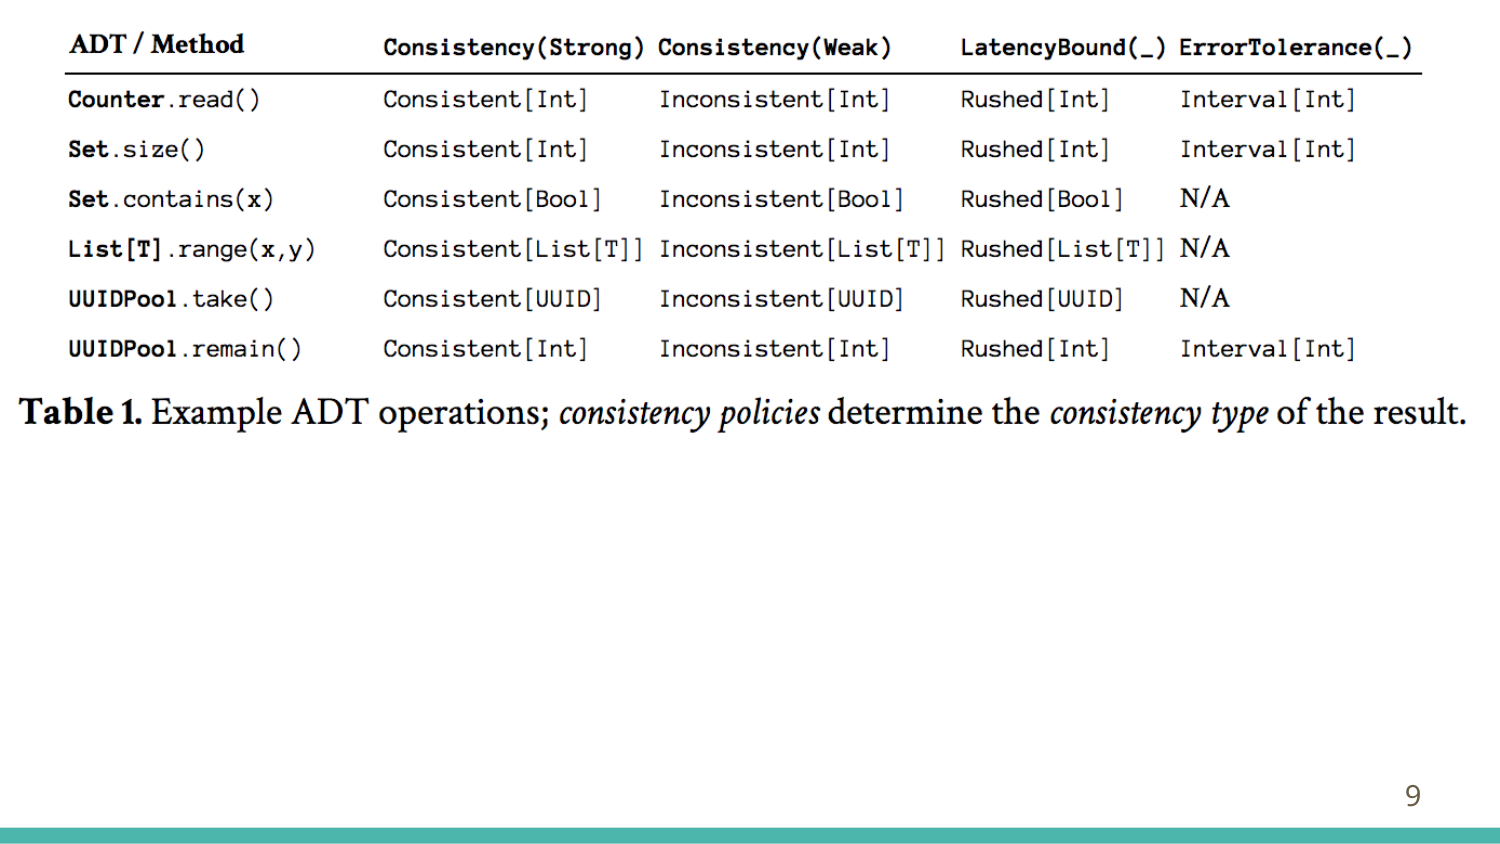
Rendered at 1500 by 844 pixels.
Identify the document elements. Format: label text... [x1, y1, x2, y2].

slide_number ‹#› [1389, 764, 1480, 830]
picture [0, 14, 1500, 476]
